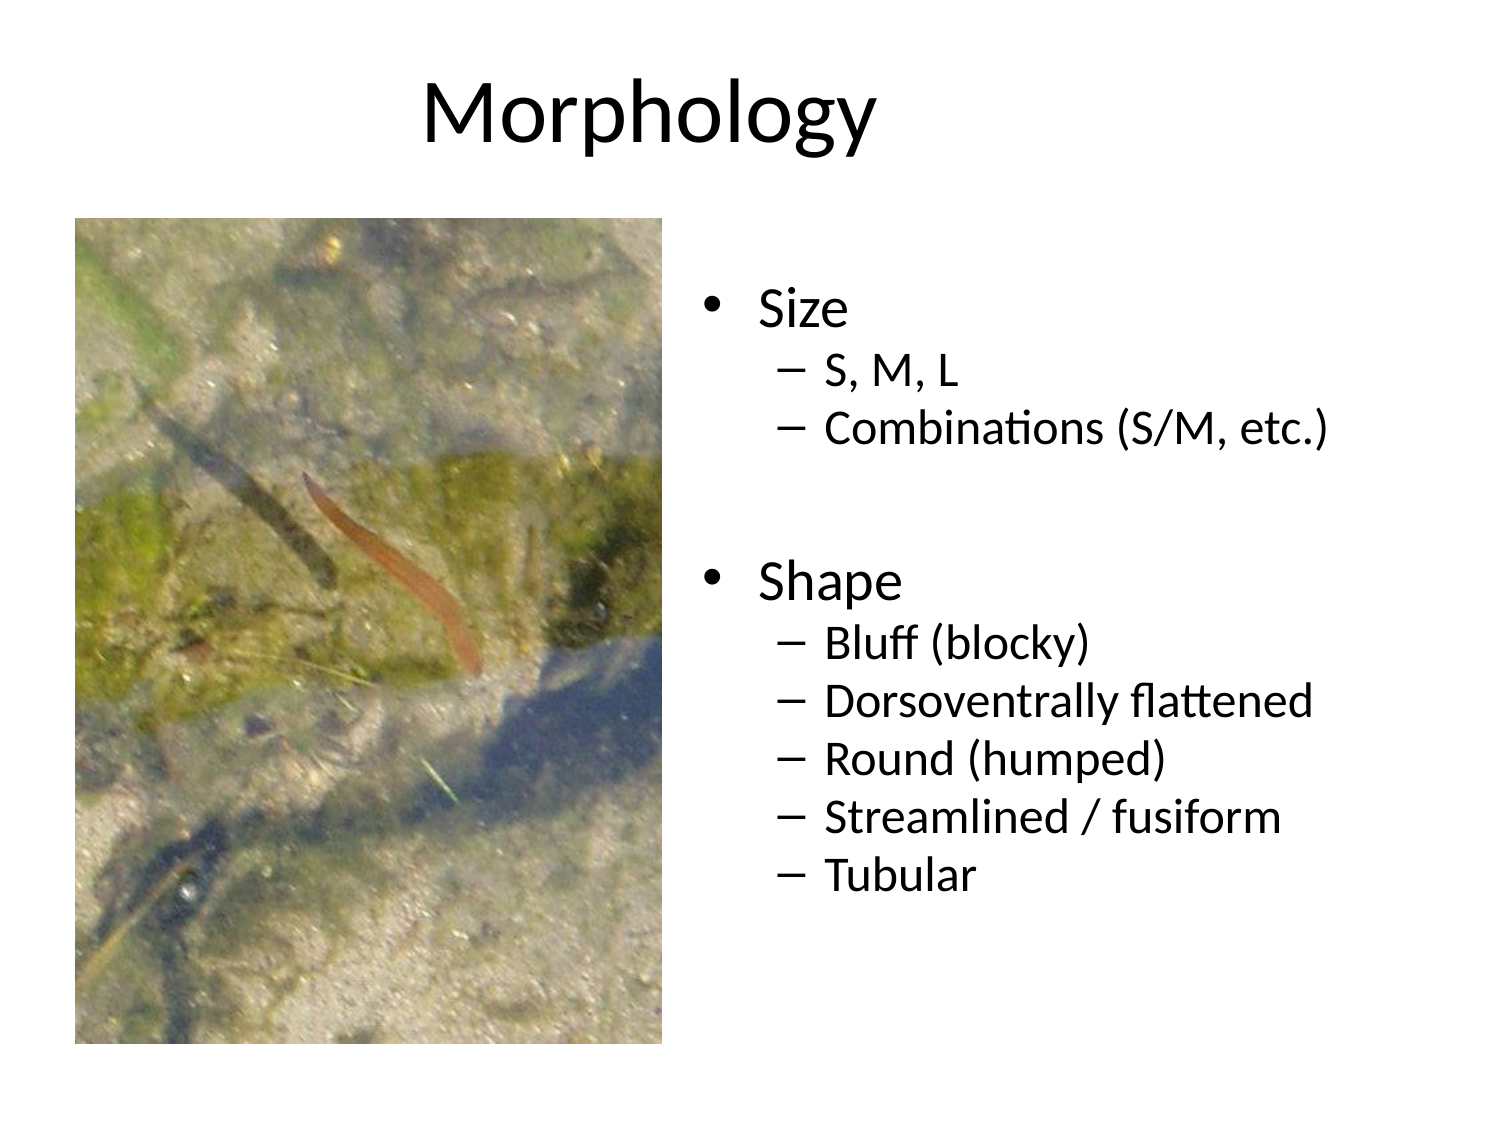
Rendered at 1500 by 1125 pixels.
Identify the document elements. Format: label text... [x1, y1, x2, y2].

title Morphology [12, 12, 1288, 200]
list Size S, M, L Combinations (S/M, etc.) Shape Bluff (blocky) Dorsoventrally flattened Round (humped) Streamlined / fusiform Tubular [687, 275, 1388, 950]
picture [74, 217, 662, 1044]
